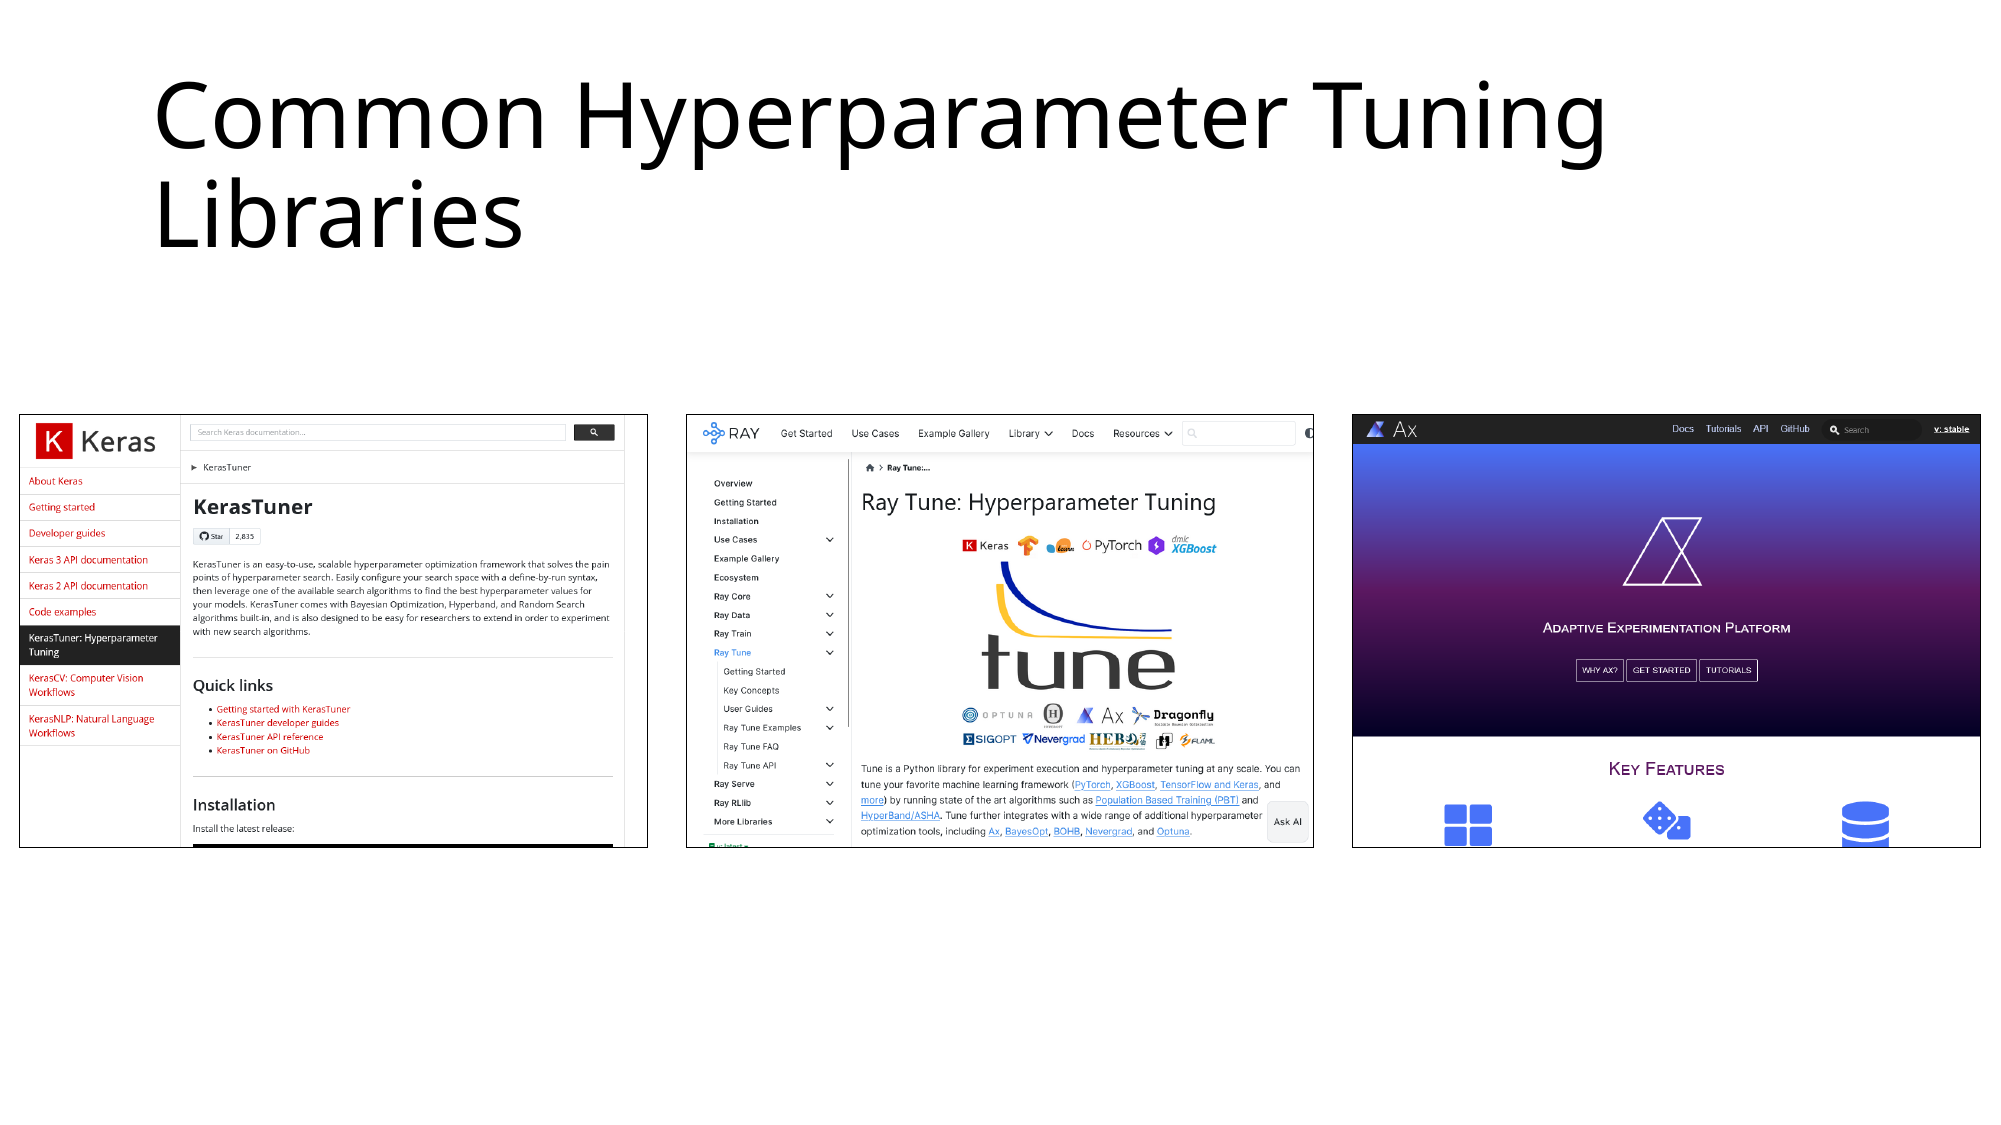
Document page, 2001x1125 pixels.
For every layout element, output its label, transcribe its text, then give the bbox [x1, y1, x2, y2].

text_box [18, 414, 1981, 849]
title Common Hyperparameter Tuning Libraries [137, 59, 1863, 278]
